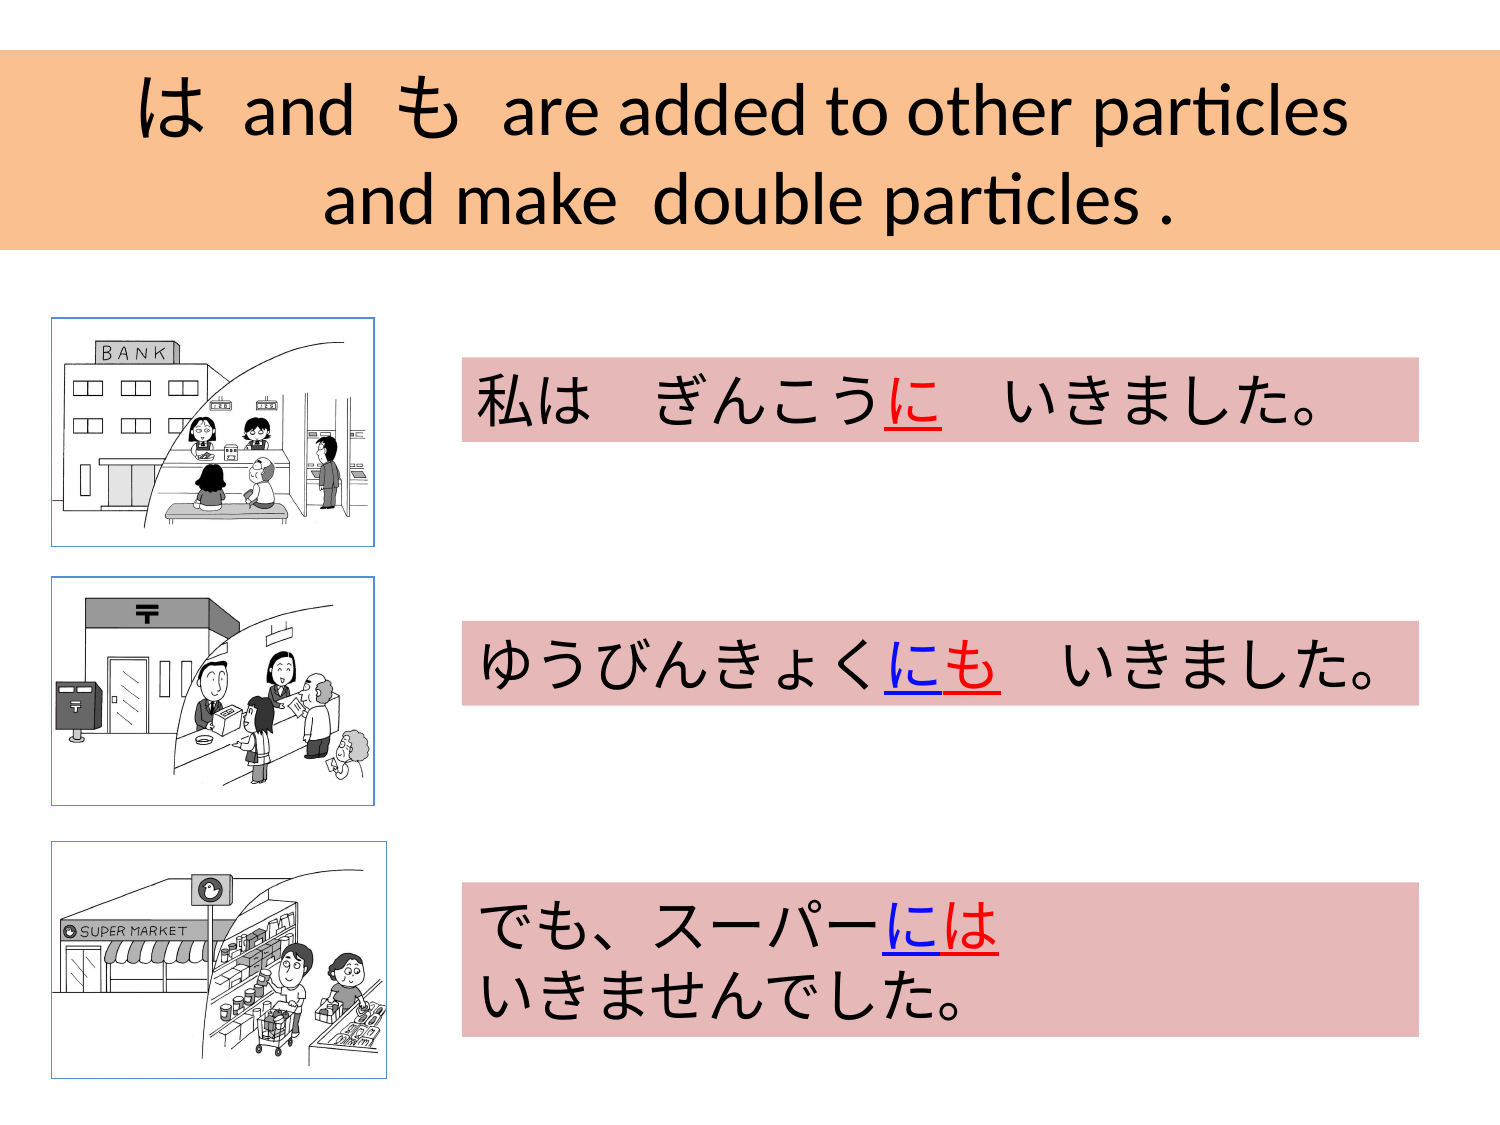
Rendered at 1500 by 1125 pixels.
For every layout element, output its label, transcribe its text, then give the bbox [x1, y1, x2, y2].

title は and も are added to other particles and make double particles . [0, 50, 1500, 250]
picture [52, 318, 374, 547]
text_box 私は ぎんこうに いきました。 [461, 357, 1419, 442]
picture [52, 841, 386, 1079]
text_box ゆうびんきょくにも いきました。 [461, 620, 1419, 706]
text_box でも、スーパーには いきませんでした。 [461, 882, 1419, 1037]
picture [52, 577, 374, 805]
